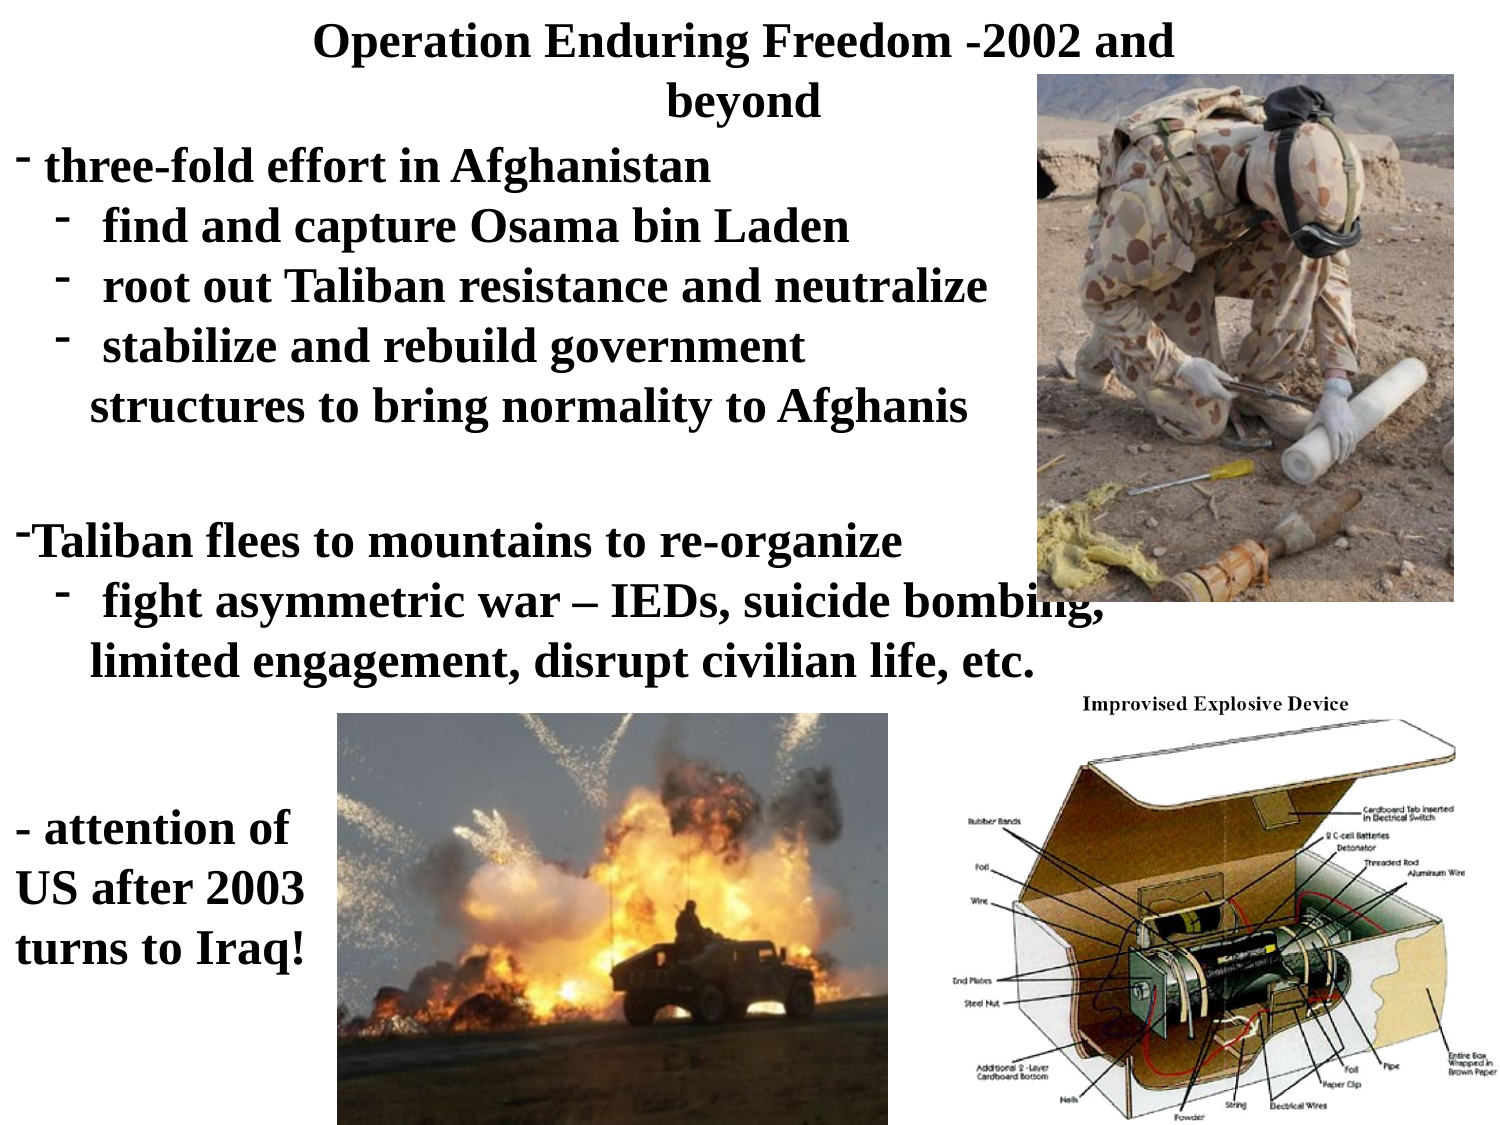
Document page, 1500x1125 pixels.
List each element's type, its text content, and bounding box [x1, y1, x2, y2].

text_box - attention of US after 2003 turns to Iraq! [0, 787, 325, 983]
text_box Operation Enduring Freedom -2002 and beyond [275, 0, 1213, 135]
picture [949, 685, 1500, 1125]
text_box Taliban flees to mountains to re-organize fight asymmetric war – IEDs, suicide bombing, limited engagement, disrupt civilian life, etc. [0, 499, 1125, 695]
text_box three-fold effort in Afghanistan find and capture Osama bin Laden root out Taliban resistance and neutralize stabilize and rebuild government structures to bring normality to Afghanis [0, 124, 1025, 440]
picture [337, 713, 888, 1125]
picture [1037, 74, 1454, 602]
